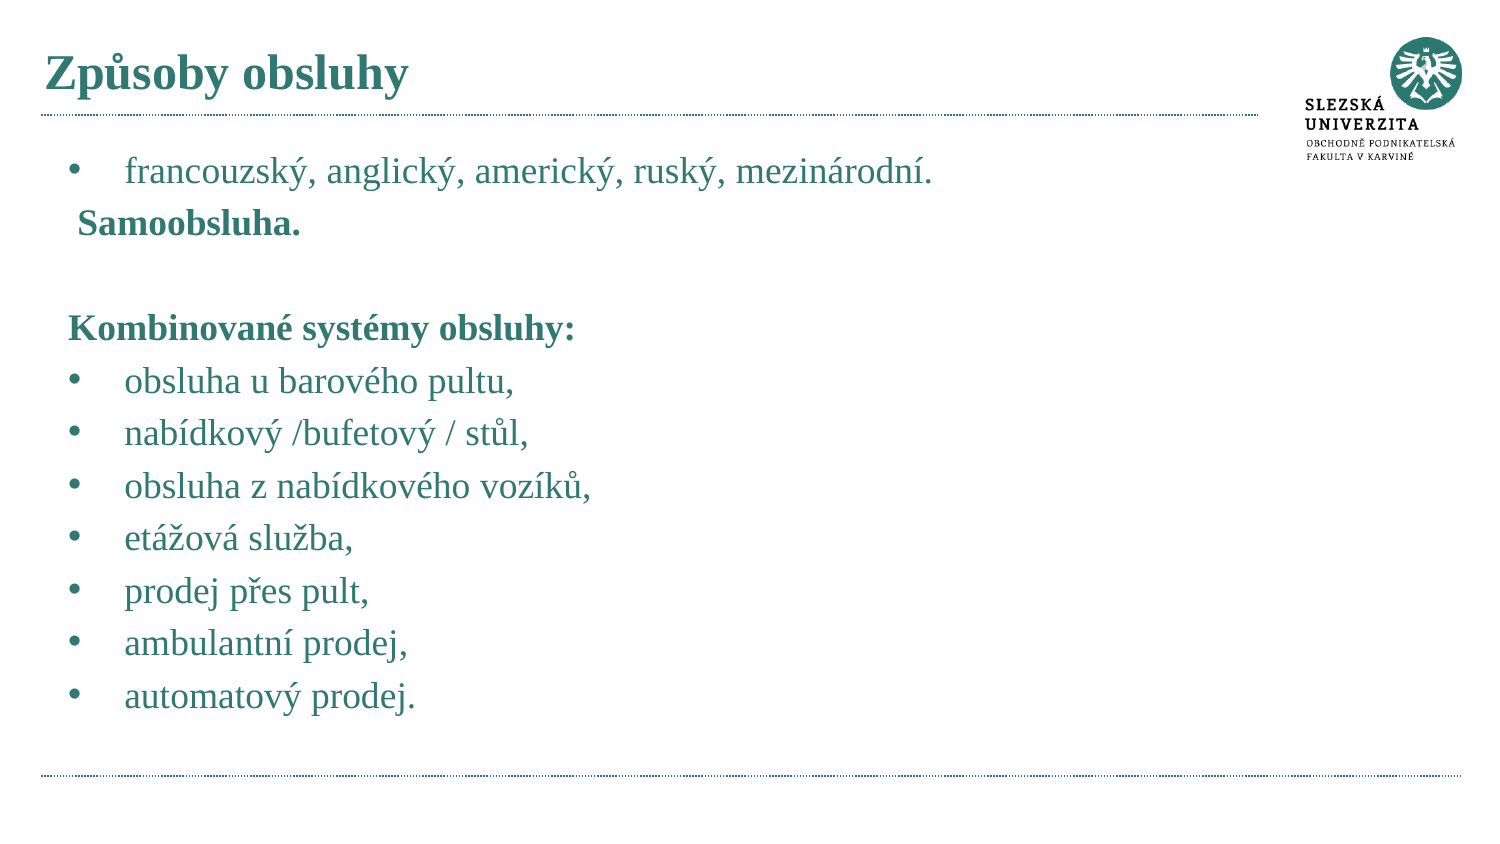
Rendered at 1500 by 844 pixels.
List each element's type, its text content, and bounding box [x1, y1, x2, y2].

text_box francouzský, anglický, americký, ruský, mezinárodní. Samoobsluha. Kombinované systémy obsluhy: obsluha u barového pultu, nabídkový /bufetový / stůl, obsluha z nabídkového vozíků, etážová služba, prodej přes pult, ambulantní prodej, automatový prodej. [53, 138, 1294, 765]
title Způsoby obsluhy [29, 32, 668, 116]
picture [1305, 37, 1462, 160]
